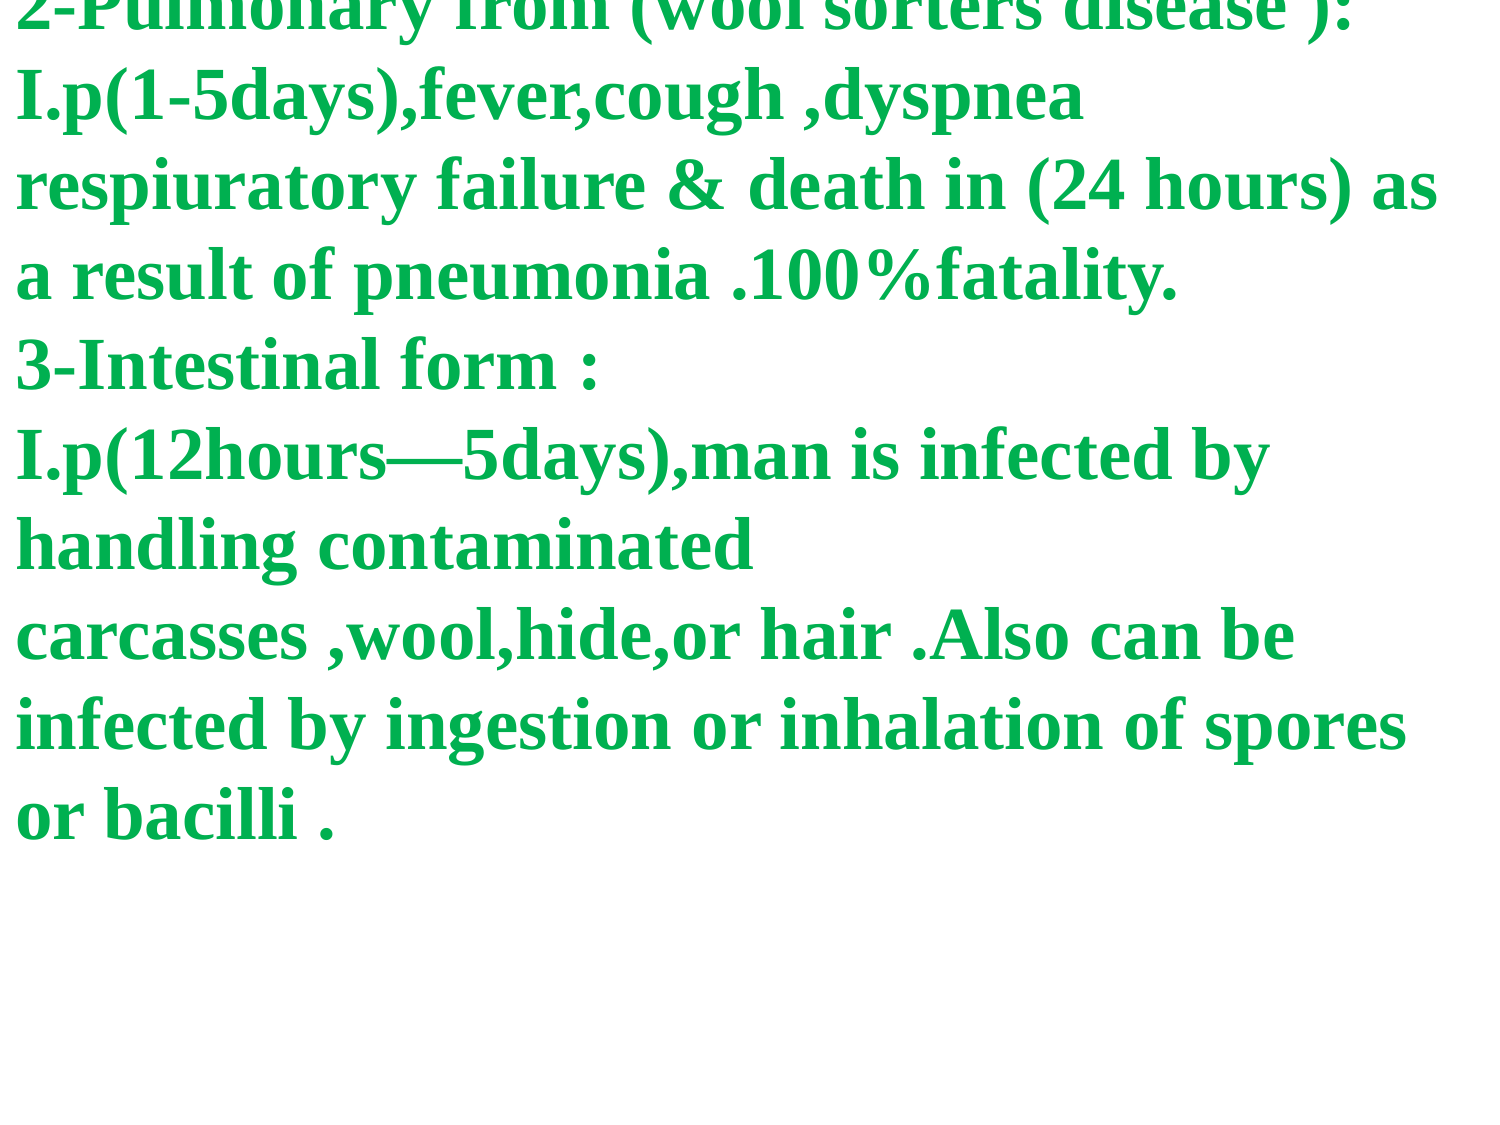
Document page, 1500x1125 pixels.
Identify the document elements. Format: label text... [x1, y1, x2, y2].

text_box 2-Pulmonary from (wool sorters disease ): I.p(1-5days),fever,cough ,dyspnea respiuratory failure & death in (24 hours) as a result of pneumonia .100%fatality. 3-Intestinal form : I.p(12hours—5days),man is infected by handling contaminated carcasses ,wool,hide,or hair .Also can be infected by ingestion or inhalation of spores or bacilli . [0, 0, 1500, 862]
